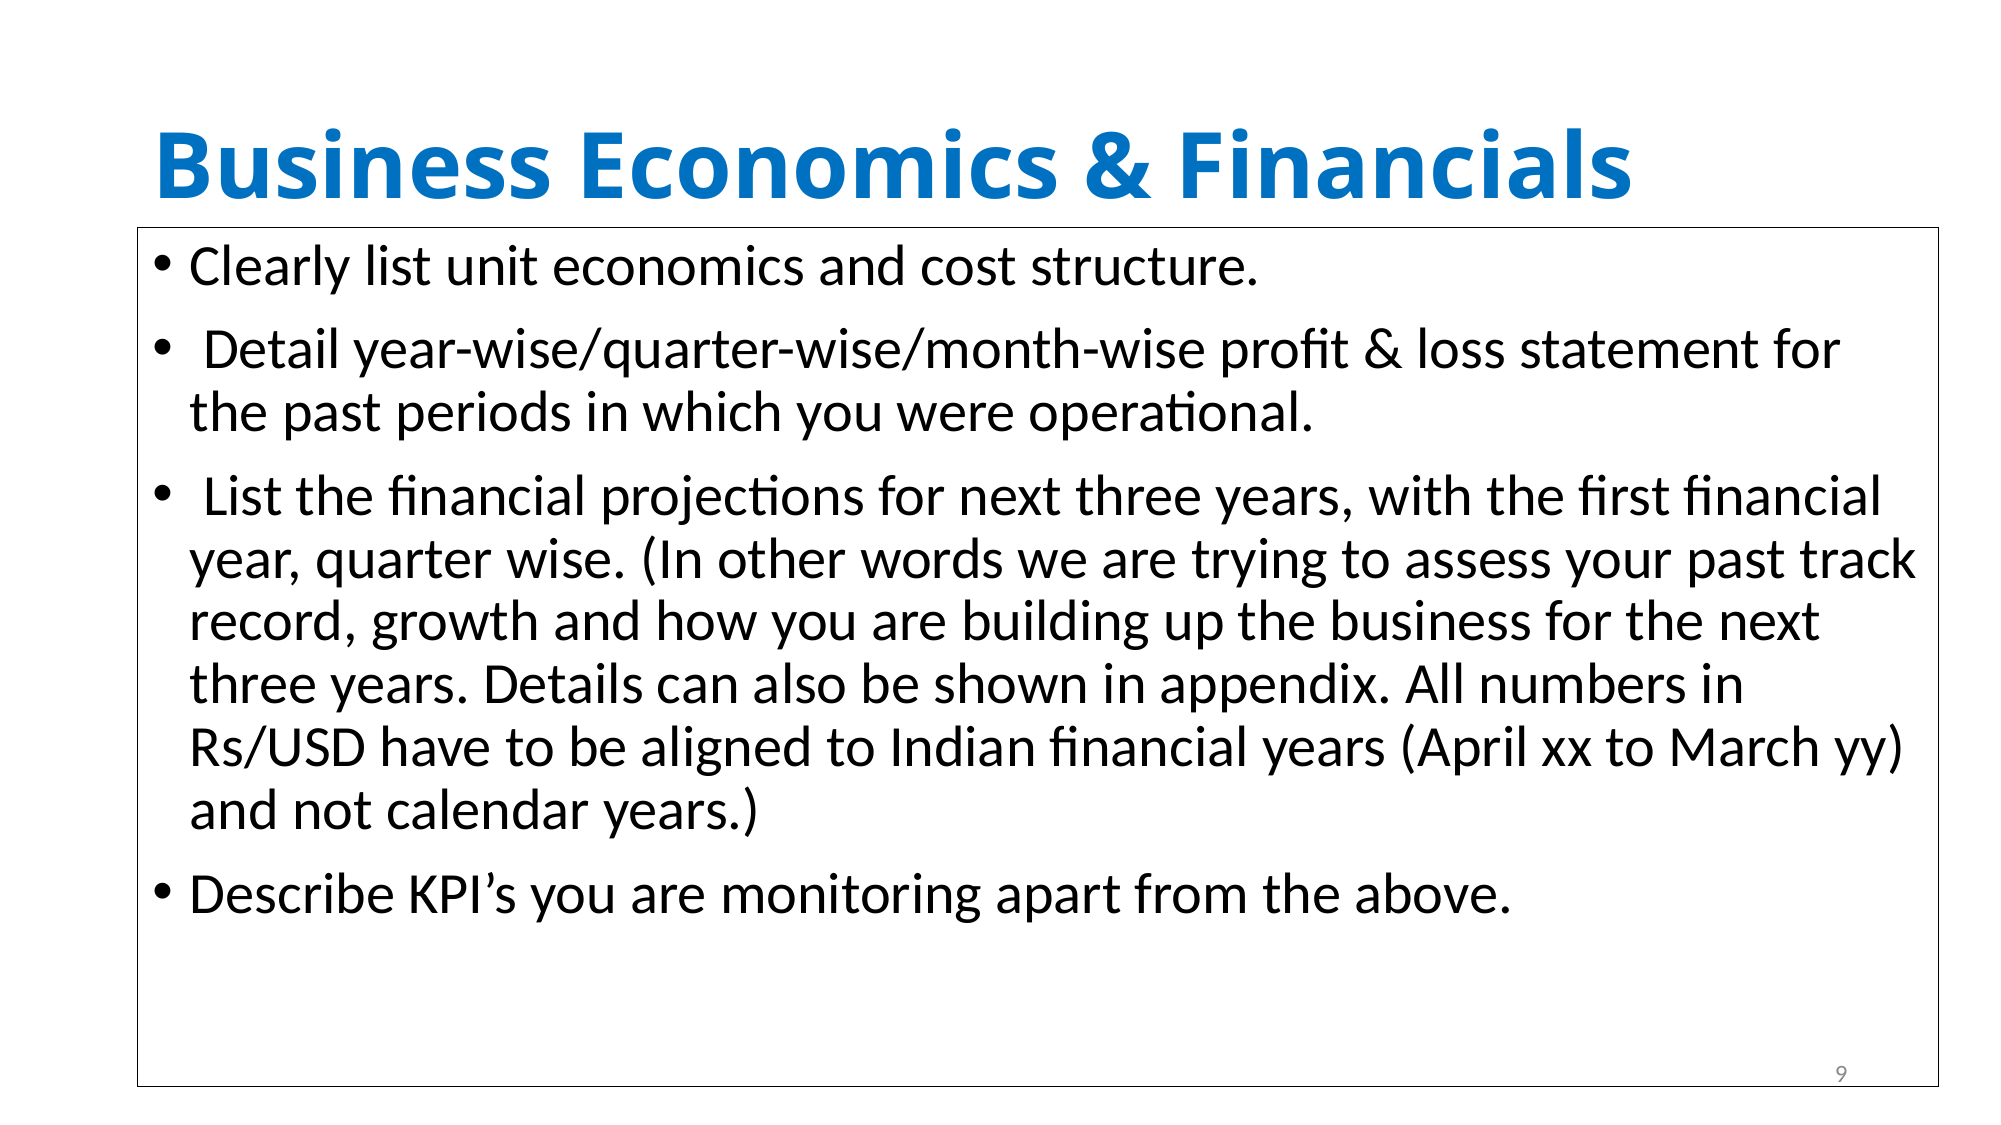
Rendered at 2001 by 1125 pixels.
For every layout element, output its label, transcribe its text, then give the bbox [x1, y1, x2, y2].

title Business Economics & Financials [137, 59, 1863, 227]
text_box Clearly list unit economics and cost structure. Detail year-wise/quarter-wise/month-wise profit & loss statement for the past periods in which you were operational. List the financial projections for next three years, with the first financial year, quarter wise. (In other words we are trying to assess your past track record, growth and how you are building up the business for the next three years. Details can also be shown in appendix. All numbers in Rs/USD have to be aligned to Indian financial years (April xx to March yy) and not calendar years.) Describe KPI’s you are monitoring apart from the above. [137, 227, 1939, 1087]
slide_number 9 [1412, 1042, 1863, 1103]
